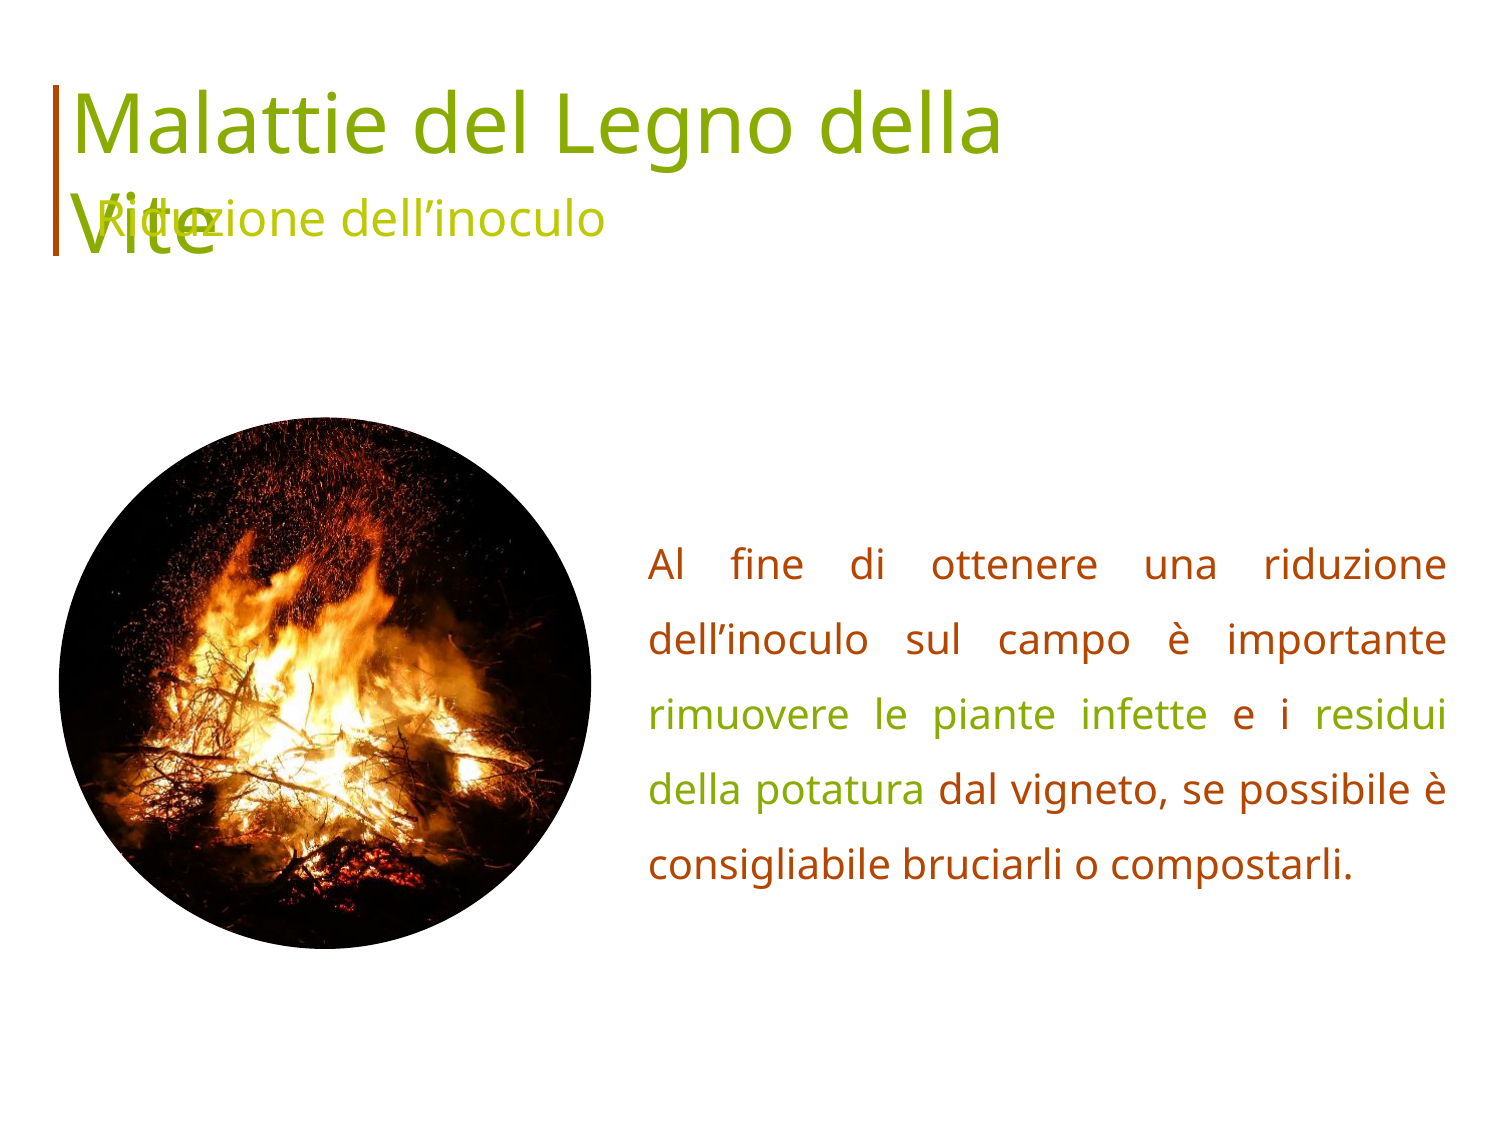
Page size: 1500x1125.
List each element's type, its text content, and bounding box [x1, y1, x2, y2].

text_box Al fine di ottenere una riduzione dell’inoculo sul campo è importante rimuovere le piante infette e i residui della potatura dal vigneto, se possibile è consigliabile bruciarli o compostarli. [632, 505, 1463, 899]
picture [58, 417, 592, 950]
text_box Malattie del Legno della Vite [55, 62, 1153, 179]
text_box Riduzione dell’inoculo [80, 178, 963, 255]
